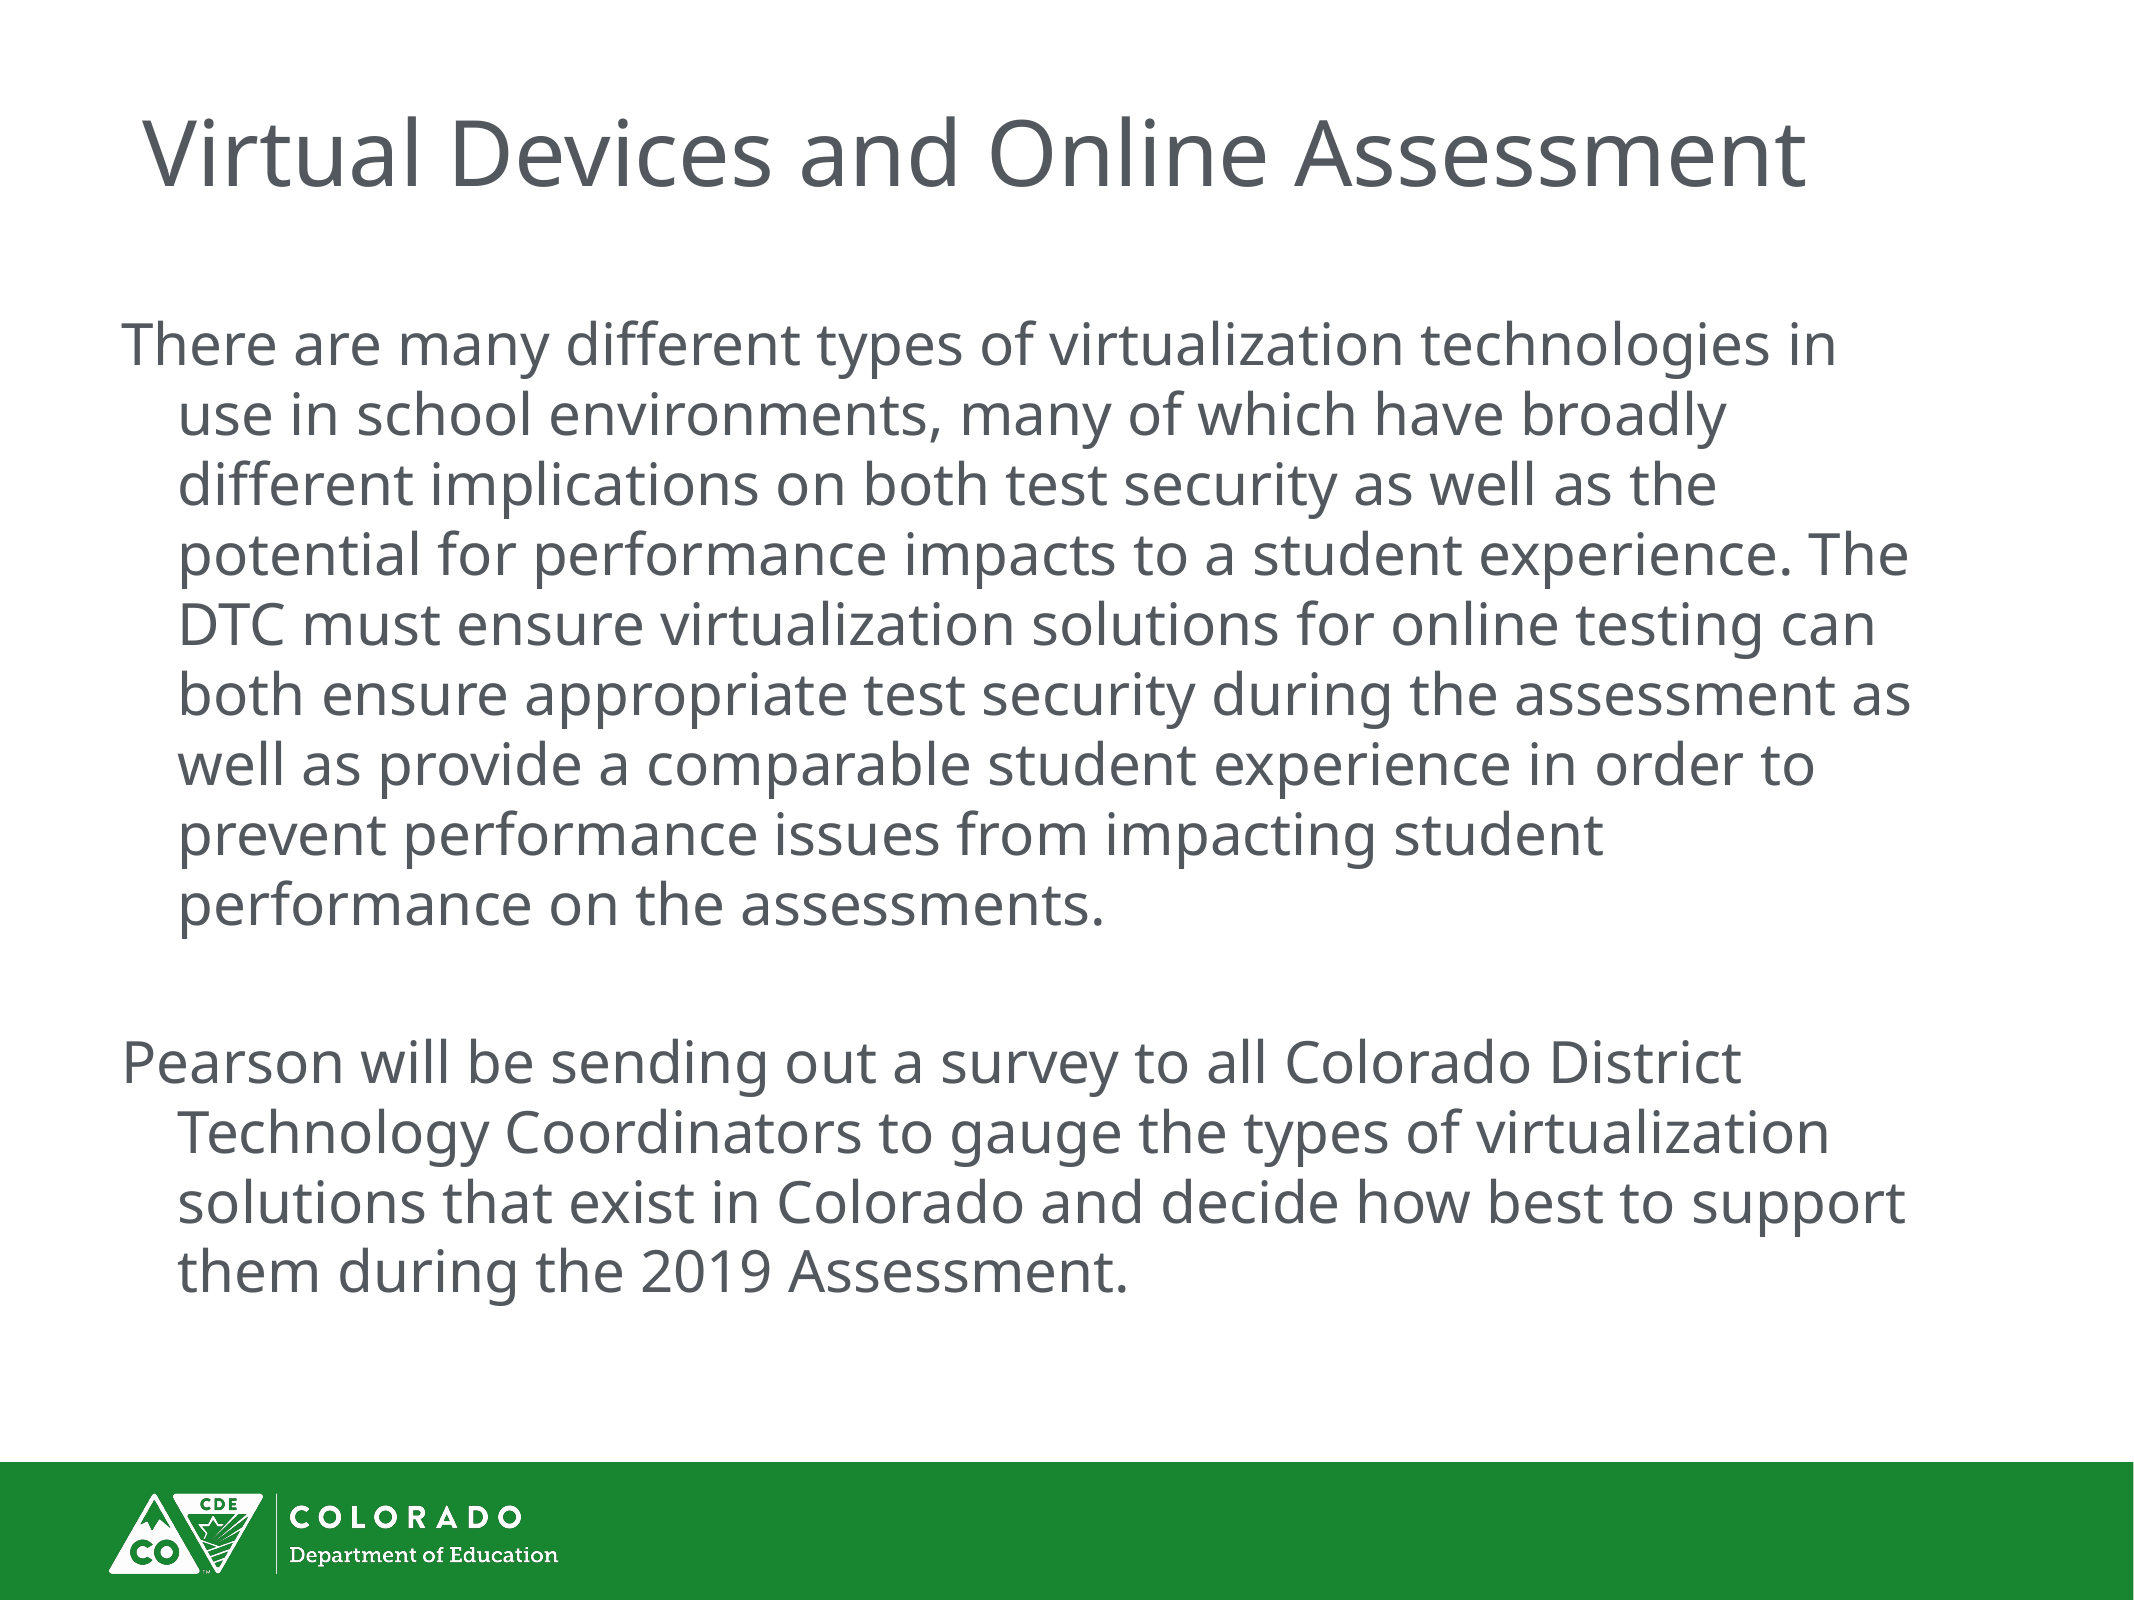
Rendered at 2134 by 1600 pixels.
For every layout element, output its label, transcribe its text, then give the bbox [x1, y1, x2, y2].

title Virtual Devices and Online Assessment [104, 87, 1905, 293]
picture [107, 1492, 559, 1575]
list There are many different types of virtualization technologies in use in school environments, many of which have broadly different implications on both test security as well as the potential for performance impacts to a student experience. The DTC must ensure virtualization solutions for online testing can both ensure appropriate test security during the assessment as well as provide a comparable student experience in order to prevent performance issues from impacting student performance on the assessments. Pearson will be sending out a survey to all Colorado District Technology Coordinators to gauge the types of virtualization solutions that exist in Colorado and decide how best to support them during the 2019 Assessment. [106, 300, 1963, 1388]
